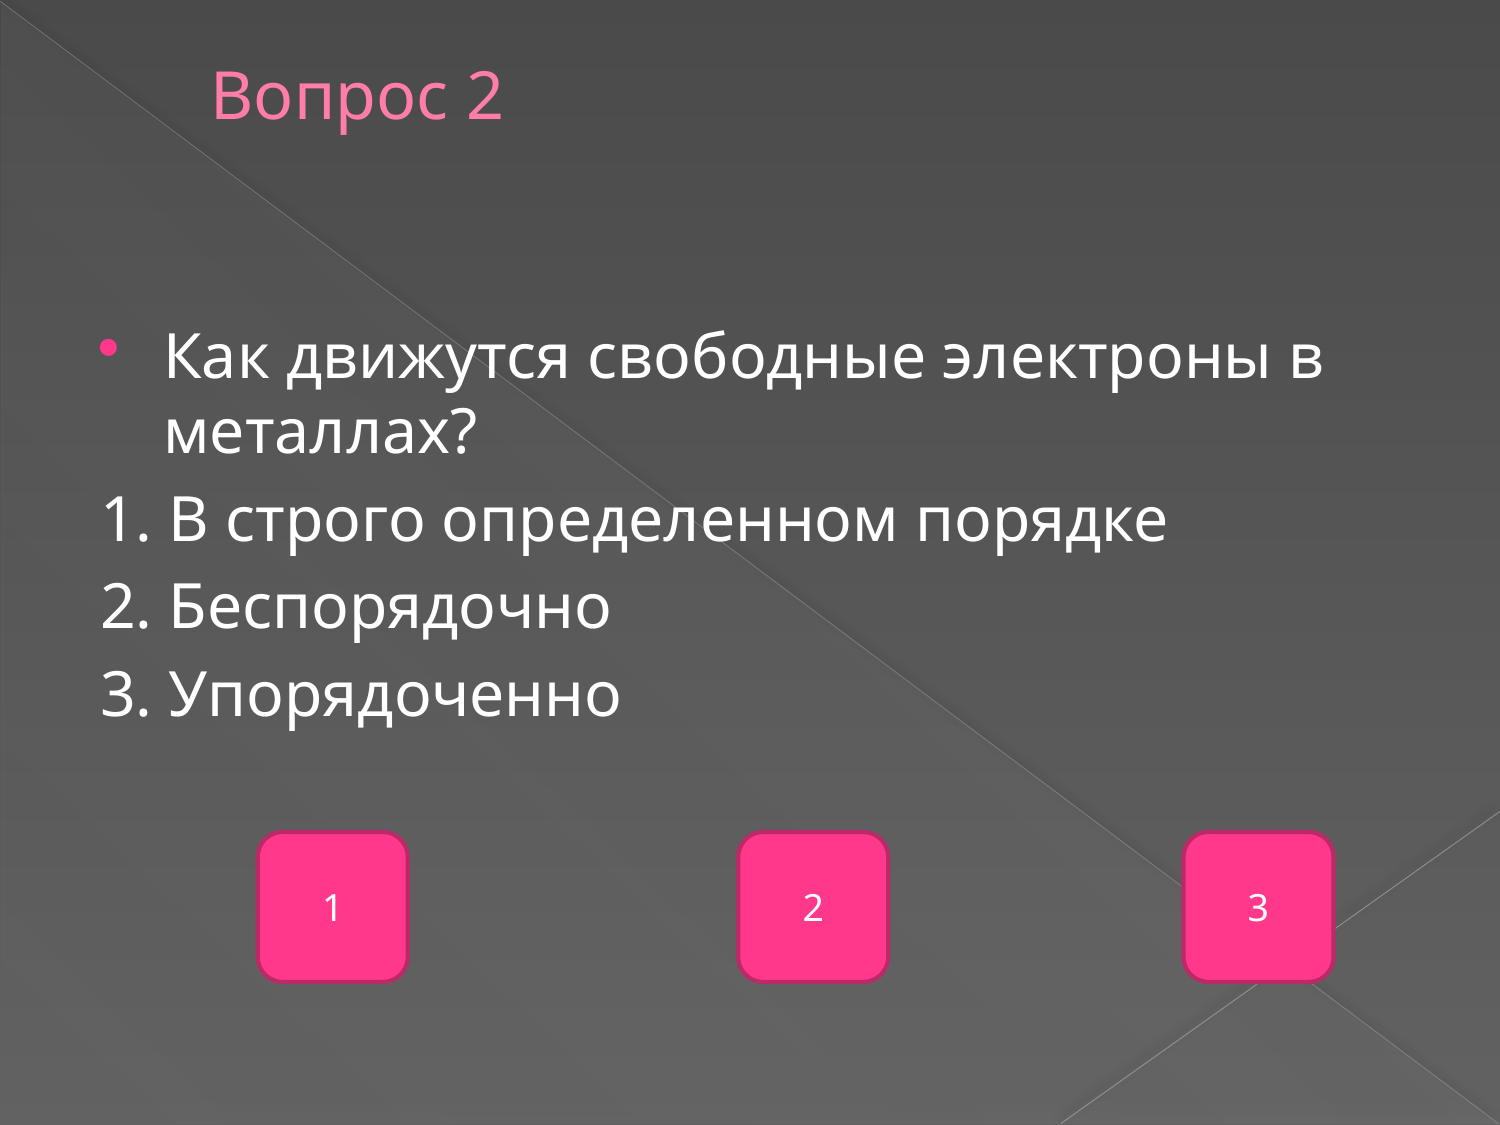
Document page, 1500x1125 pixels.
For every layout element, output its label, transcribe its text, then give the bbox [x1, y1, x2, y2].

text_box 1 [255, 829, 410, 985]
text_box 3 [1181, 829, 1336, 985]
title Вопрос 2 [128, 45, 1425, 141]
list Как движутся свободные электроны в металлах? 1. В строго определенном порядке 2. Беспорядочно 3. Упорядоченно [75, 308, 1425, 1059]
text_box 2 [736, 829, 891, 985]
